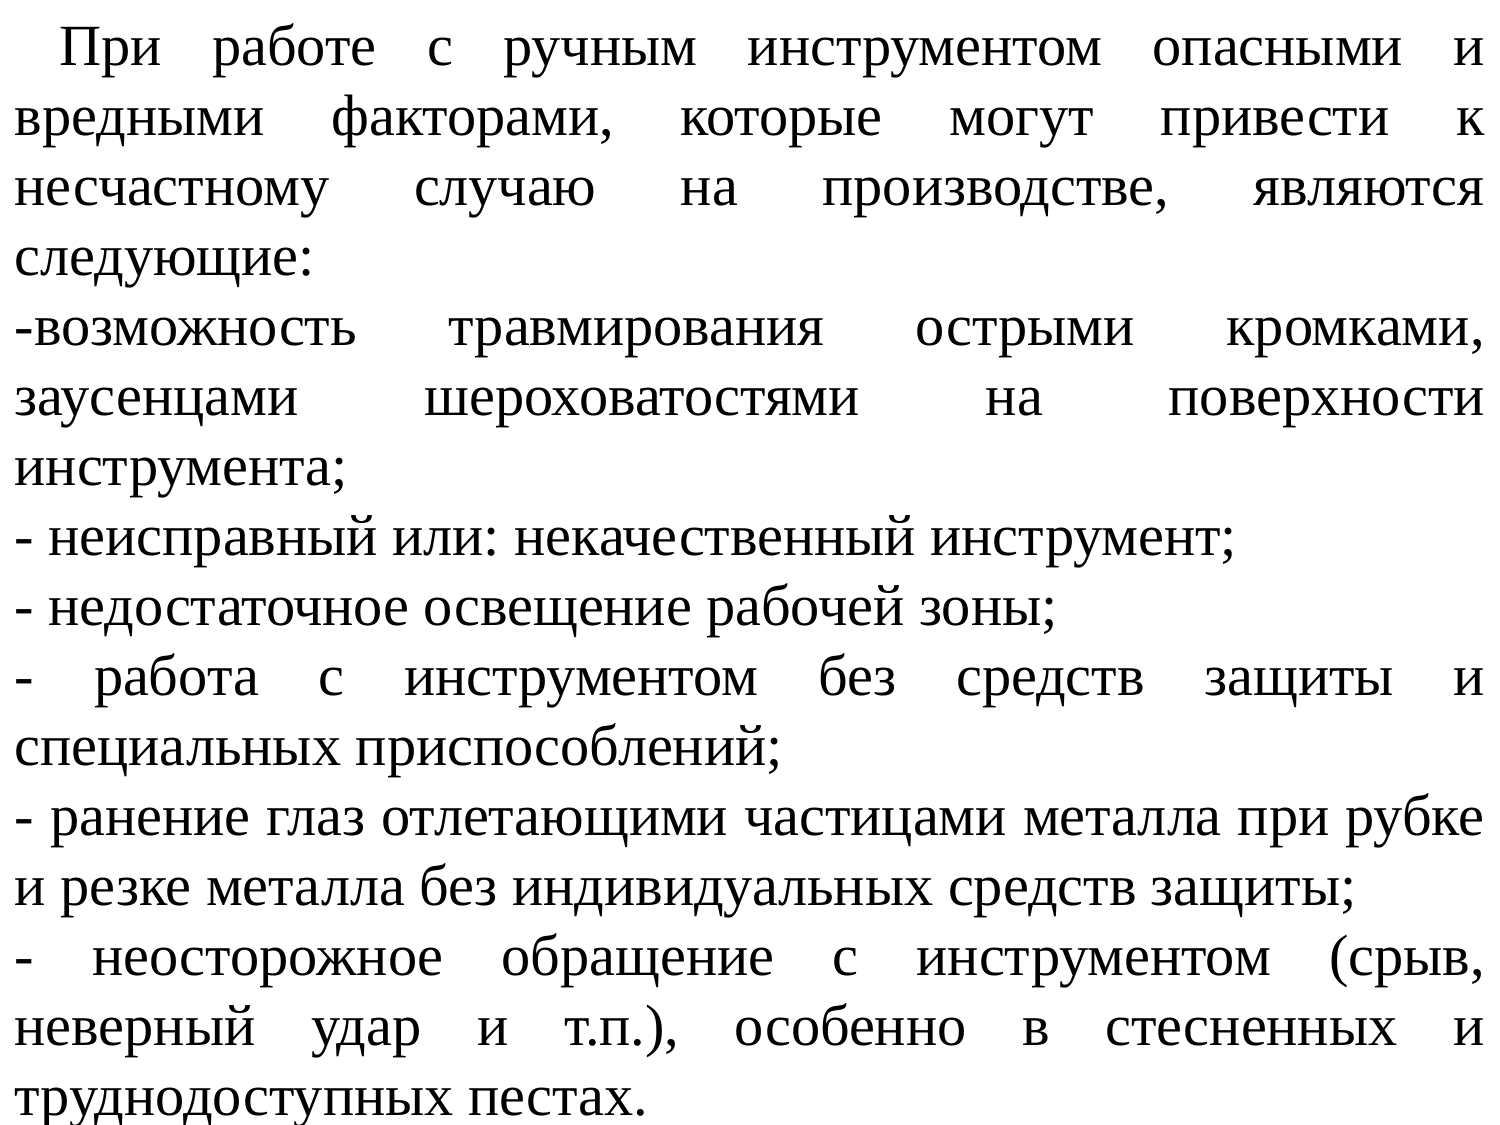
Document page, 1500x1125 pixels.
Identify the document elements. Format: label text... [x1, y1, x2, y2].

text_box При работе с ручным инструментом опасными и вредными факторами, которые могут привести к несчастному случаю на производстве, являются следующие: -возможность травмирования острыми кромками, заусенцами шероховатостями на поверхности инструмента; - неисправный или: некачественный инструмент; - недостаточное освещение рабочей зоны; - работа с инструментом без средств защиты и специальных приспособлений; - ранение глаз отлетающими частицами металла при рубке и резке металла без индивидуальных средств защиты; - неосторожное обращение с инструментом (срыв, неверный удар и т.п.), особенно в стесненных и труднодоступных пестах. [0, 0, 1500, 1125]
